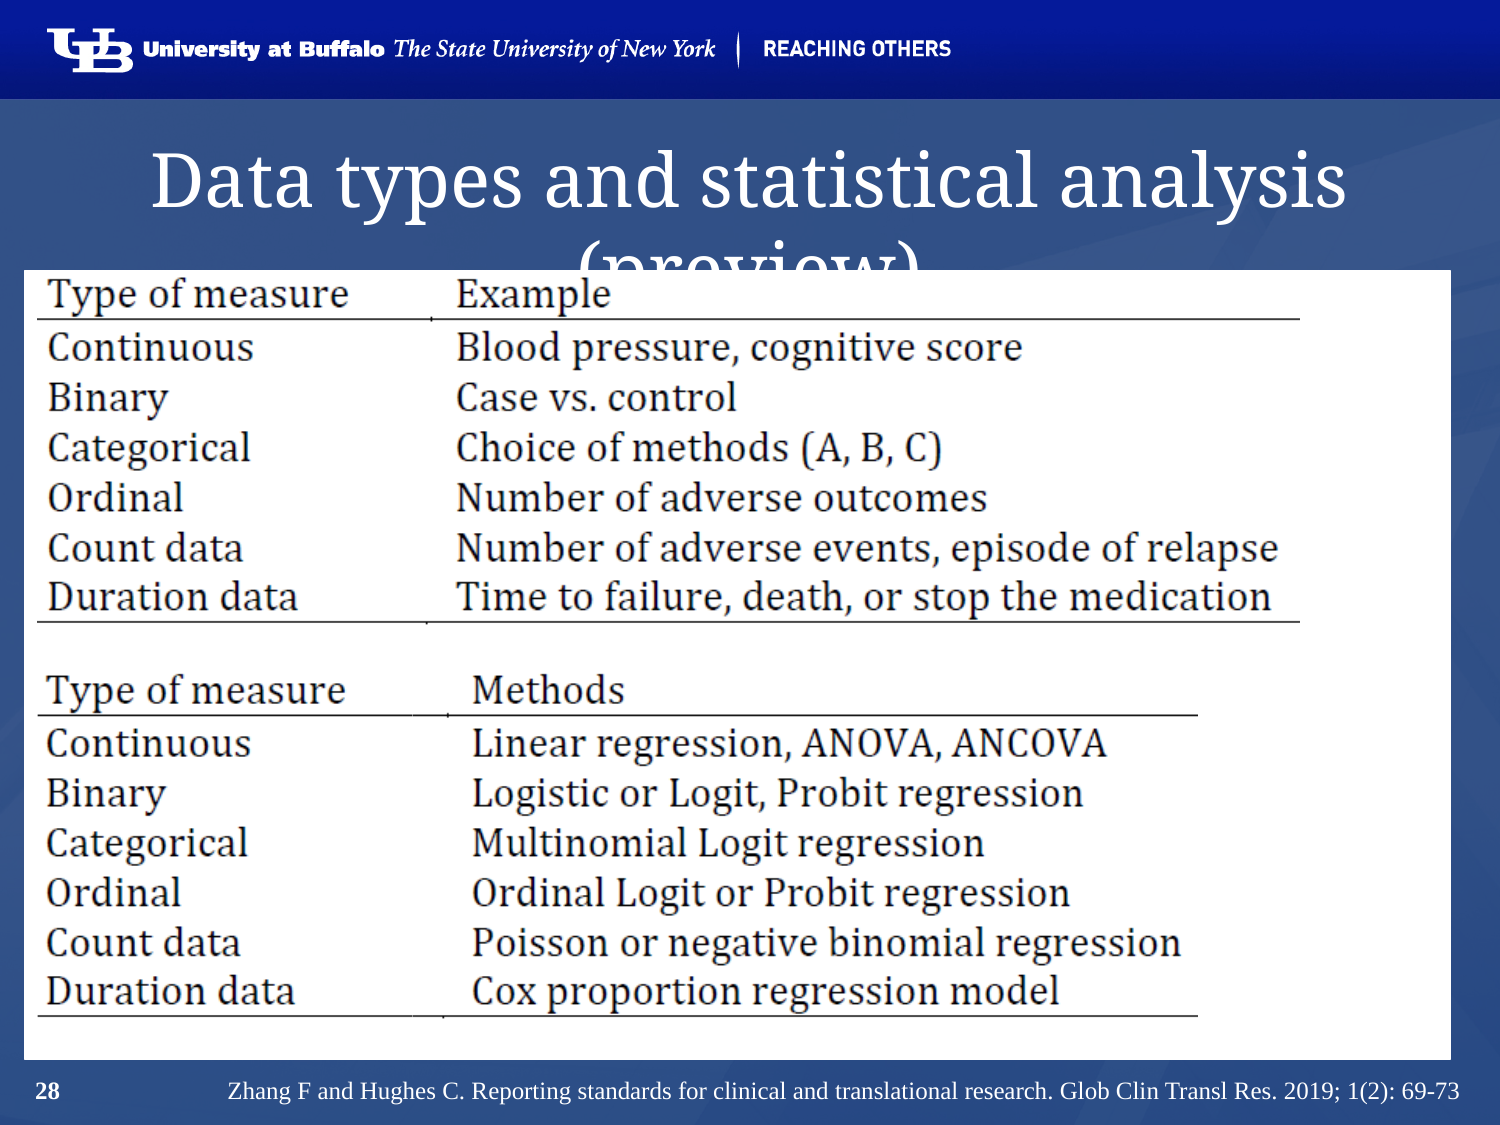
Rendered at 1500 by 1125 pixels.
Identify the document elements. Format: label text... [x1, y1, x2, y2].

text_box Zhang F and Hughes C. Reporting standards for clinical and translational research. Glob Clin Transl Res. 2019; 1(2): 69-73 [200, 1067, 1489, 1112]
slide_number 28 [3, 1059, 75, 1120]
picture [37, 659, 1500, 1028]
picture [37, 270, 1301, 634]
picture [0, 0, 1500, 99]
text_box [24, 270, 1450, 1060]
title Data types and statistical analysis (preview) [0, 125, 1500, 250]
